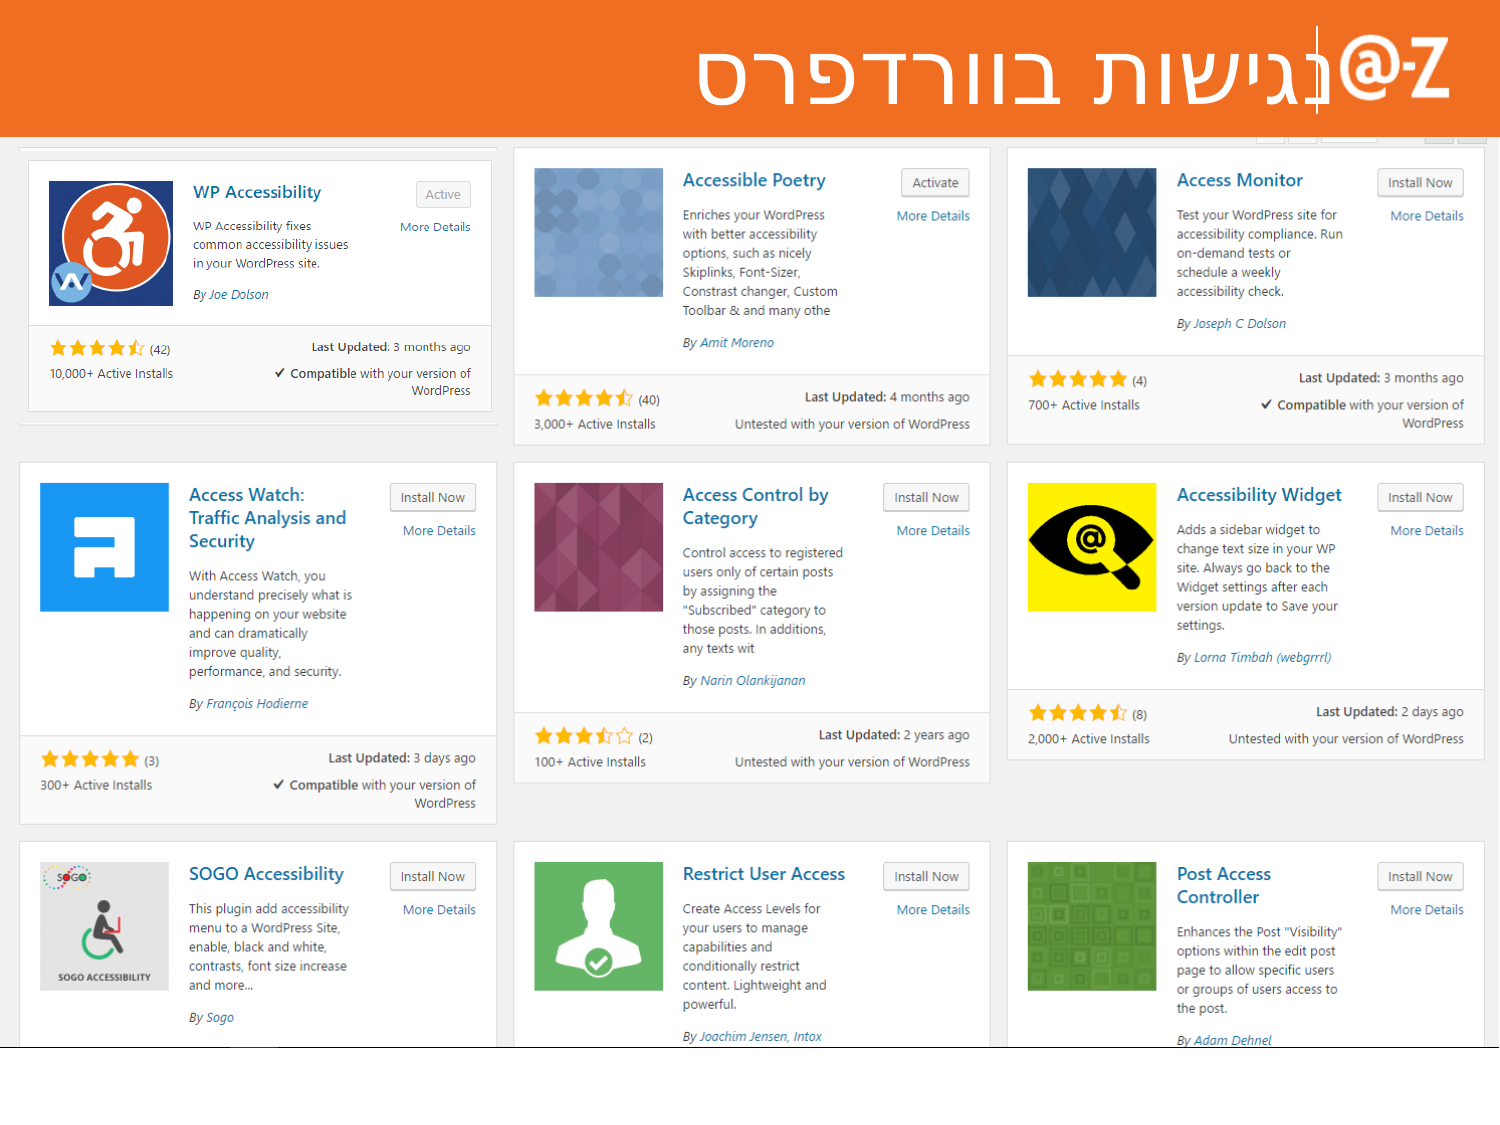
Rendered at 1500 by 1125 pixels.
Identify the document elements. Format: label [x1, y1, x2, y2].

picture [0, 138, 1499, 1048]
